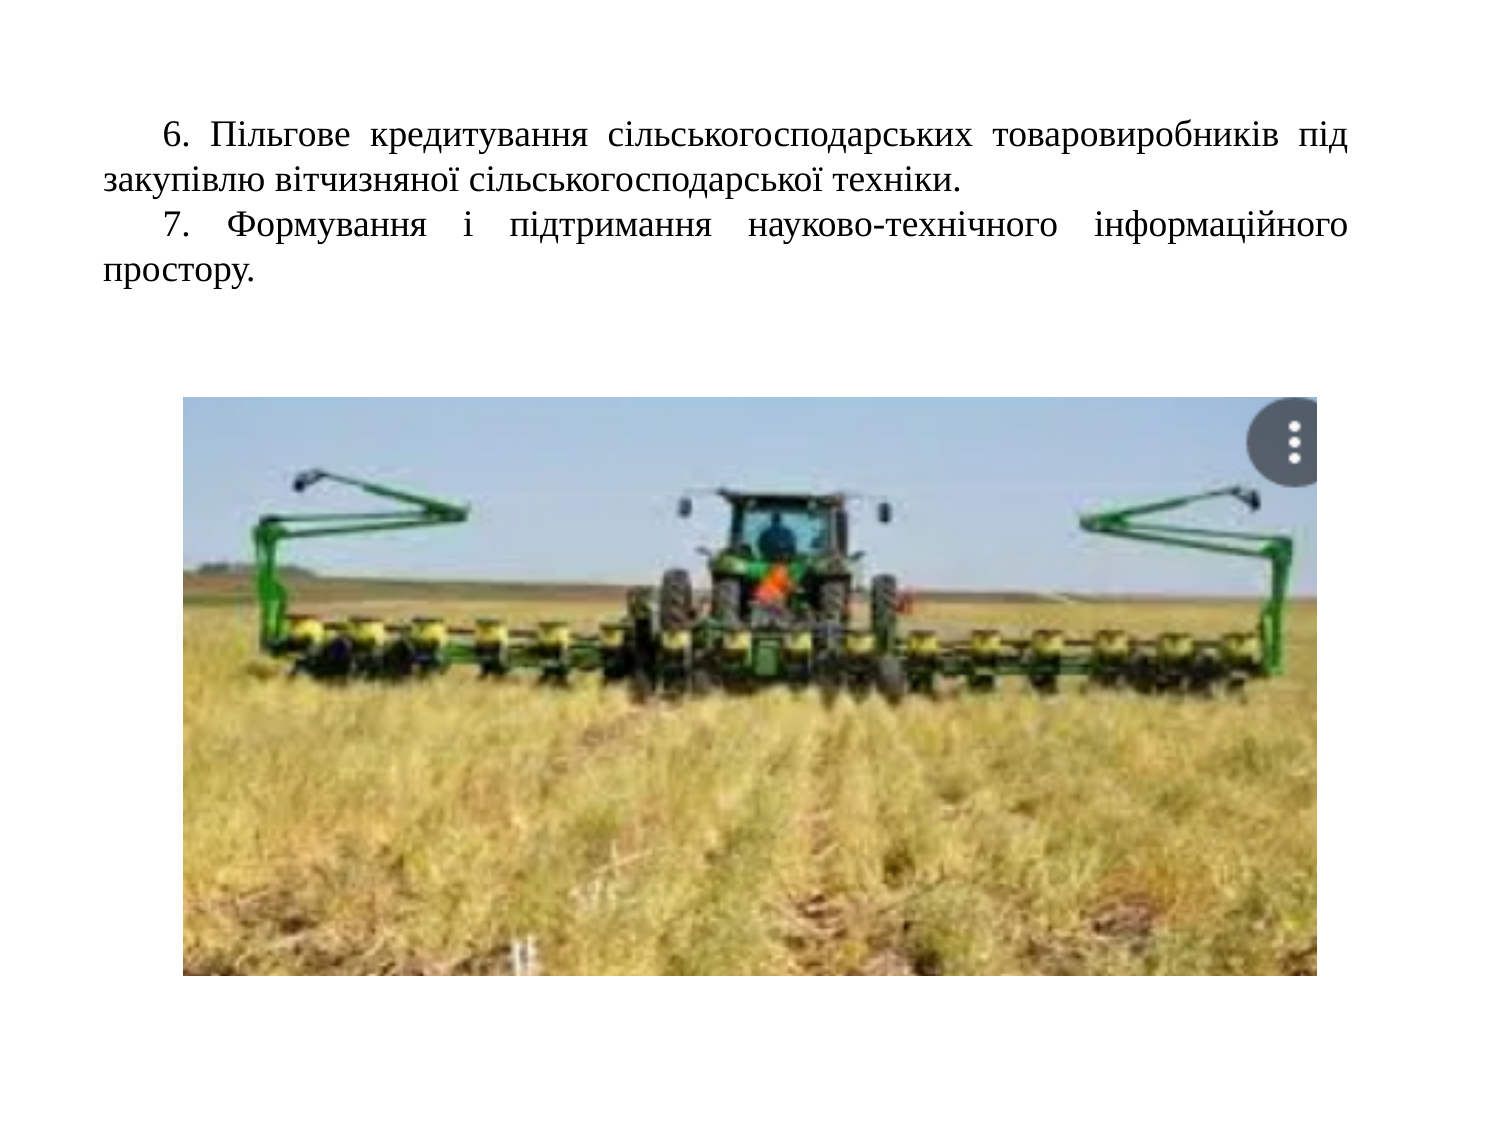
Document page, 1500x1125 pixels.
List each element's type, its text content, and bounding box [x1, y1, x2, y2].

text_box 6. Пільгове кредитування сільськогосподарських товаровиробників під закупівлю вітчизняної сільськогосподарської техніки. 7. Формування і підтримання науково-технічного інформаційного простору. [88, 101, 1365, 297]
picture [182, 396, 1318, 977]
